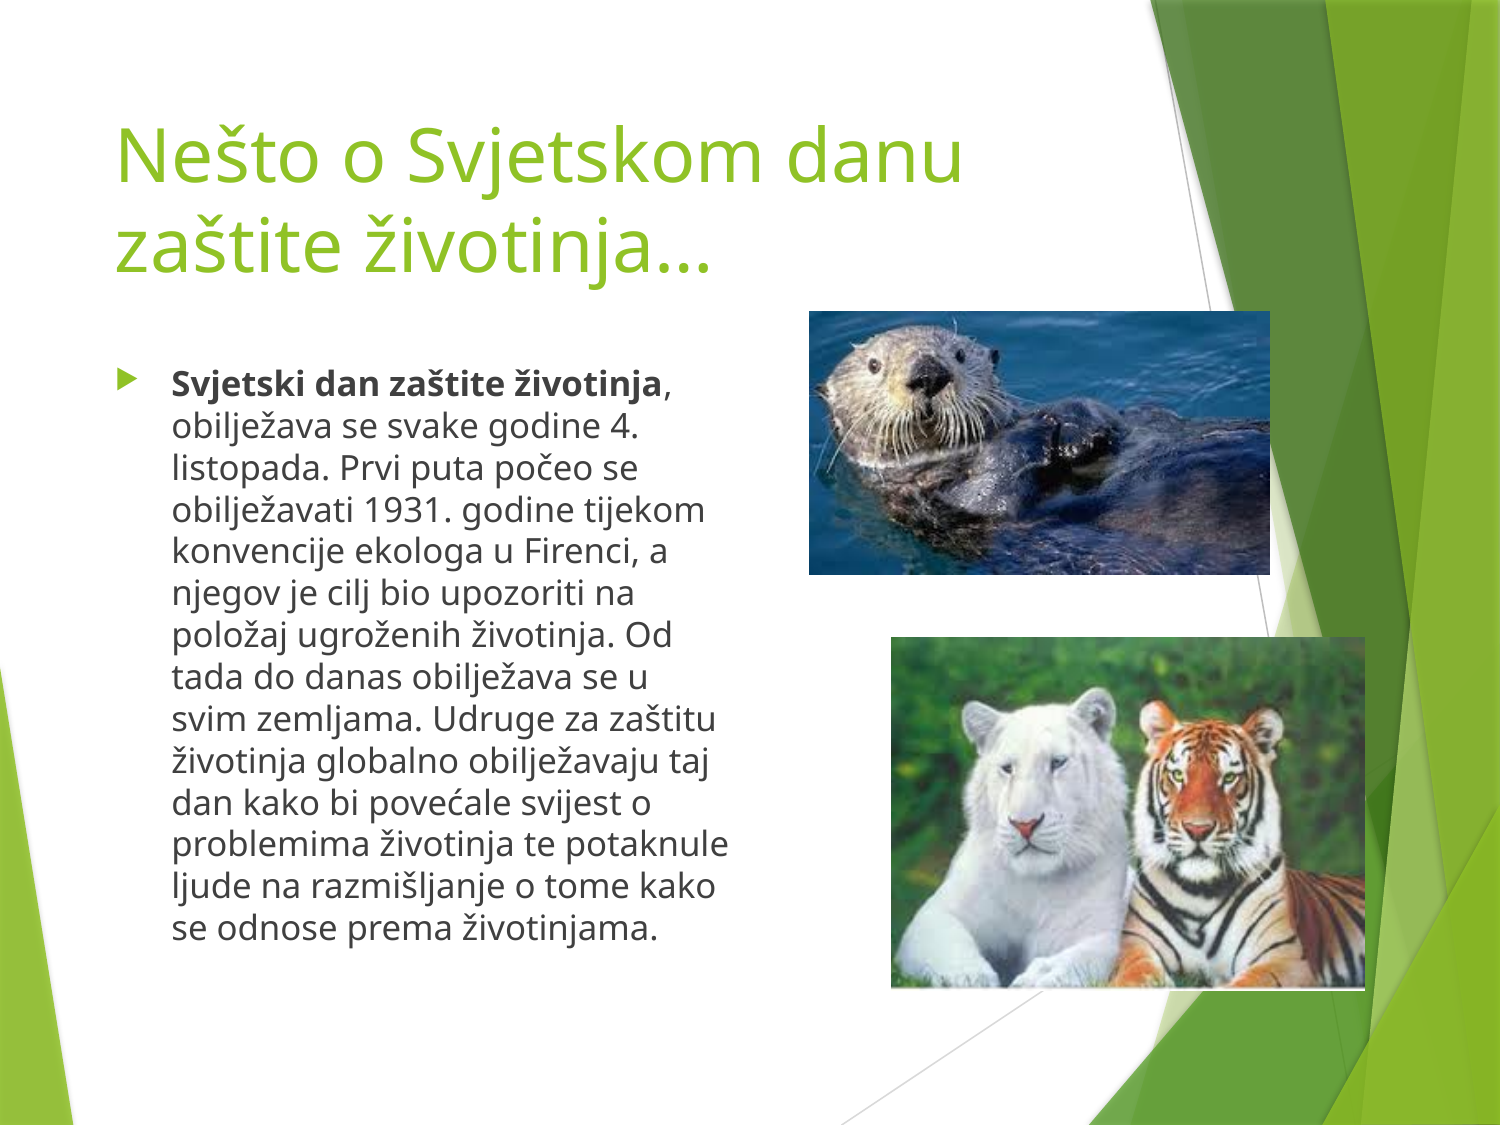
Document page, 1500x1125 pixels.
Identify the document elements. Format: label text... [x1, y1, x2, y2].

list Svjetski dan zaštite životinja, obilježava se svake godine 4. listopada. Prvi puta počeo se obilježavati 1931. godine tijekom konvencije ekologa u Firenci, a njegov je cilj bio upozoriti na položaj ugroženih životinja. Od tada do danas obilježava se u svim zemljama. Udruge za zaštitu životinja globalno obilježavaju taj dan kako bi povećale svijest o problemima životinja te potaknule ljude na razmišljanje o tome kako se odnose prema životinjama. [99, 354, 750, 992]
picture [808, 310, 1271, 575]
title Nešto o Svjetskom danu zaštite životinja… [99, 99, 1142, 317]
picture [891, 636, 1365, 992]
